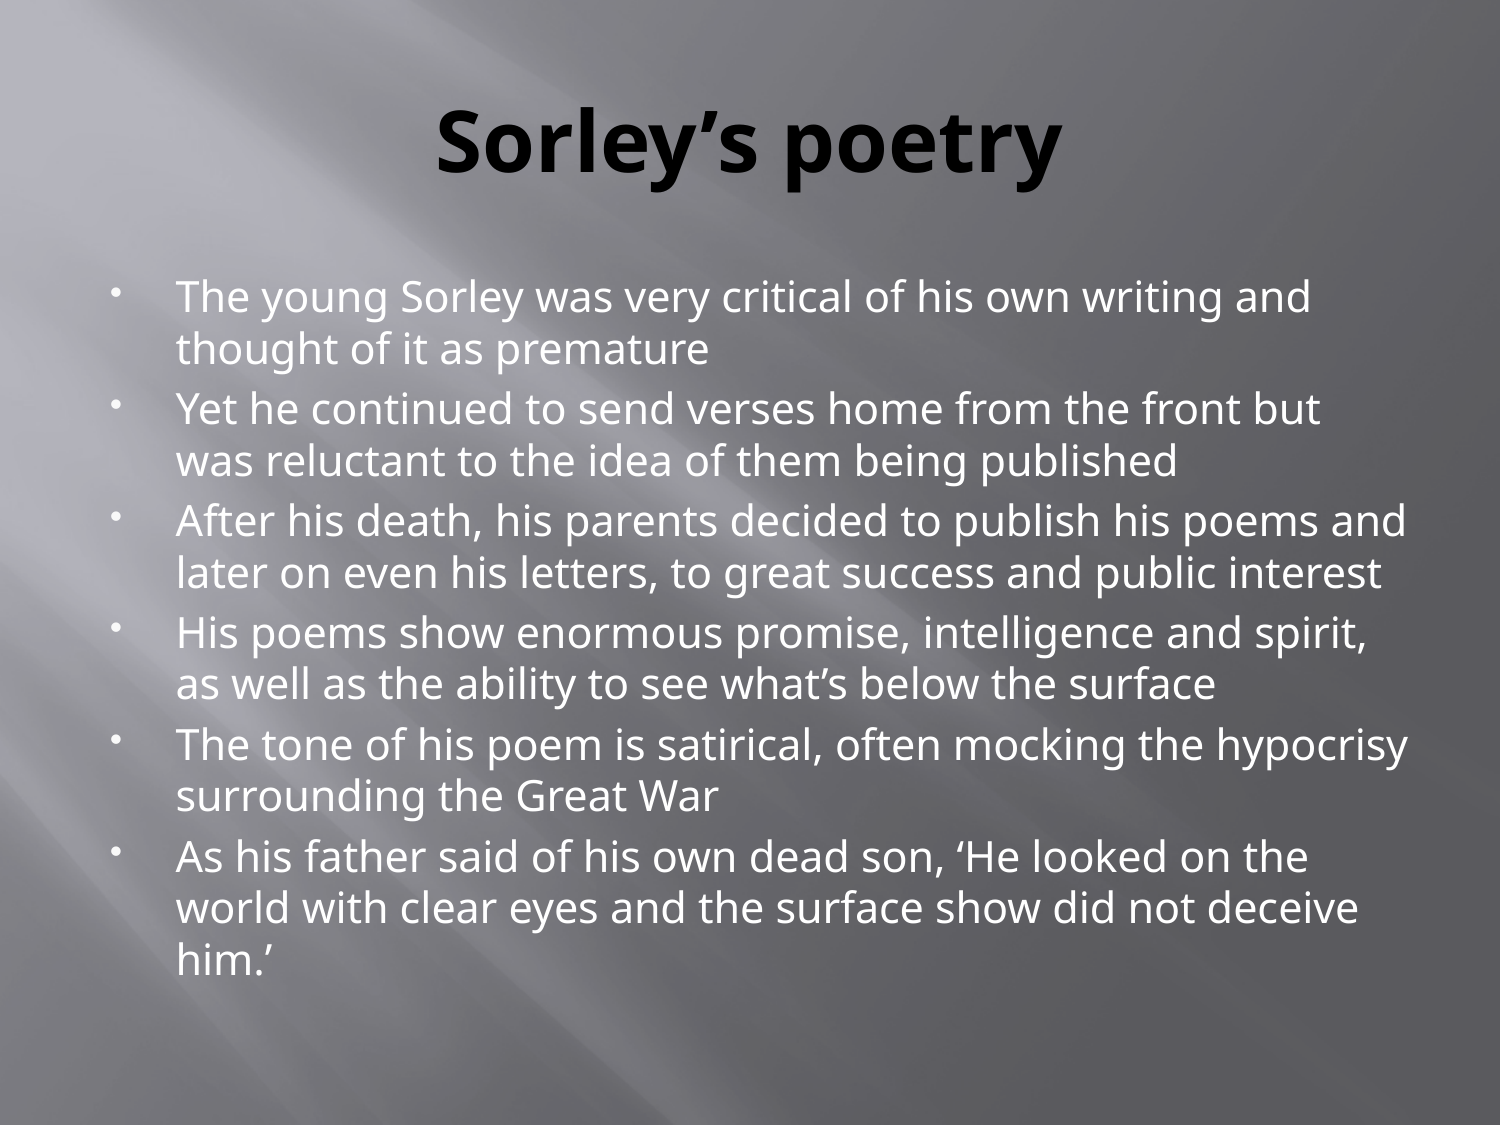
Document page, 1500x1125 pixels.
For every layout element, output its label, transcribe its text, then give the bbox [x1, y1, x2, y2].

list The young Sorley was very critical of his own writing and thought of it as premature Yet he continued to send verses home from the front but was reluctant to the idea of them being published After his death, his parents decided to publish his poems and later on even his letters, to great success and public interest His poems show enormous promise, intelligence and spirit, as well as the ability to see what’s below the surface The tone of his poem is satirical, often mocking the hypocrisy surrounding the Great War As his father said of his own dead son, ‘He looked on the world with clear eyes and the surface show did not deceive him.’ [75, 262, 1425, 1035]
title Sorley’s poetry [75, 45, 1425, 233]
